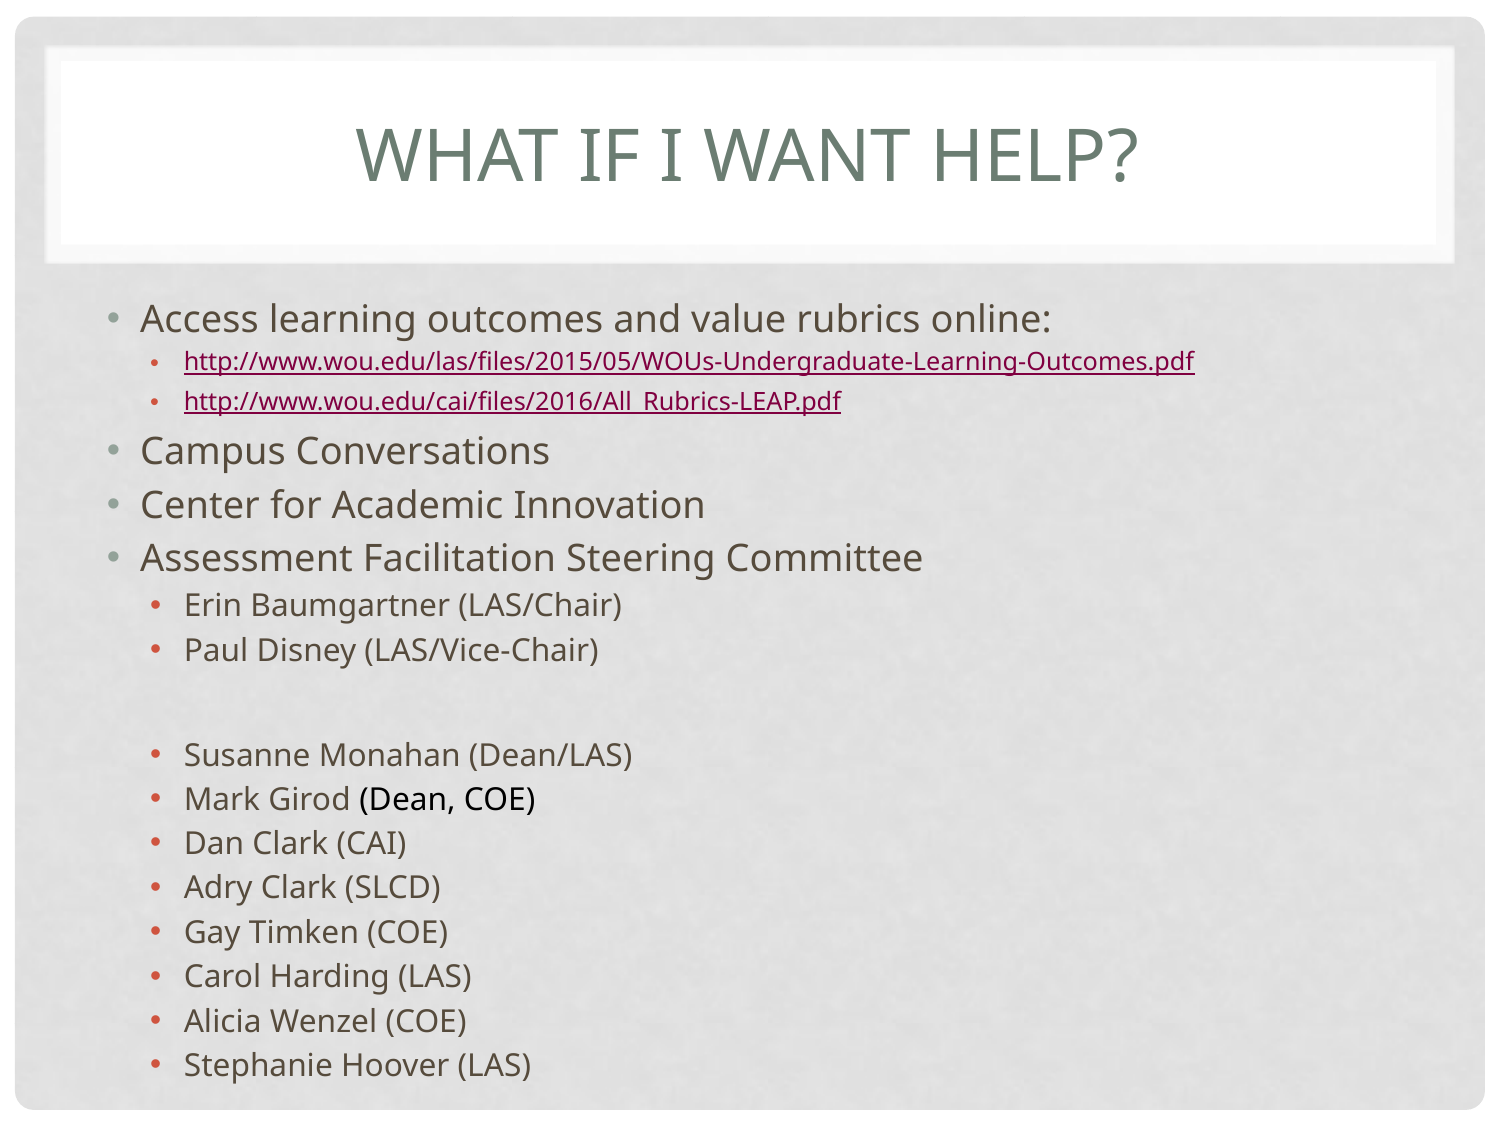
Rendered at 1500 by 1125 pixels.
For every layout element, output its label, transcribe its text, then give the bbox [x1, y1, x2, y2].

list Access learning outcomes and value rubrics online: http://www.wou.edu/las/files/2015/05/WOUs-Undergraduate-Learning-Outcomes.pdf http://www.wou.edu/cai/files/2016/All_Rubrics-LEAP.pdf Campus Conversations Center for Academic Innovation Assessment Facilitation Steering Committee Erin Baumgartner (LAS/Chair) Paul Disney (LAS/Vice-Chair) Susanne Monahan (Dean/LAS) Mark Girod (Dean, COE) Dan Clark (CAI) Adry Clark (SLCD) Gay Timken (COE) Carol Harding (LAS) Alicia Wenzel (COE) Stephanie Hoover (LAS) [75, 287, 1425, 1098]
title What if I want help? [69, 66, 1425, 238]
